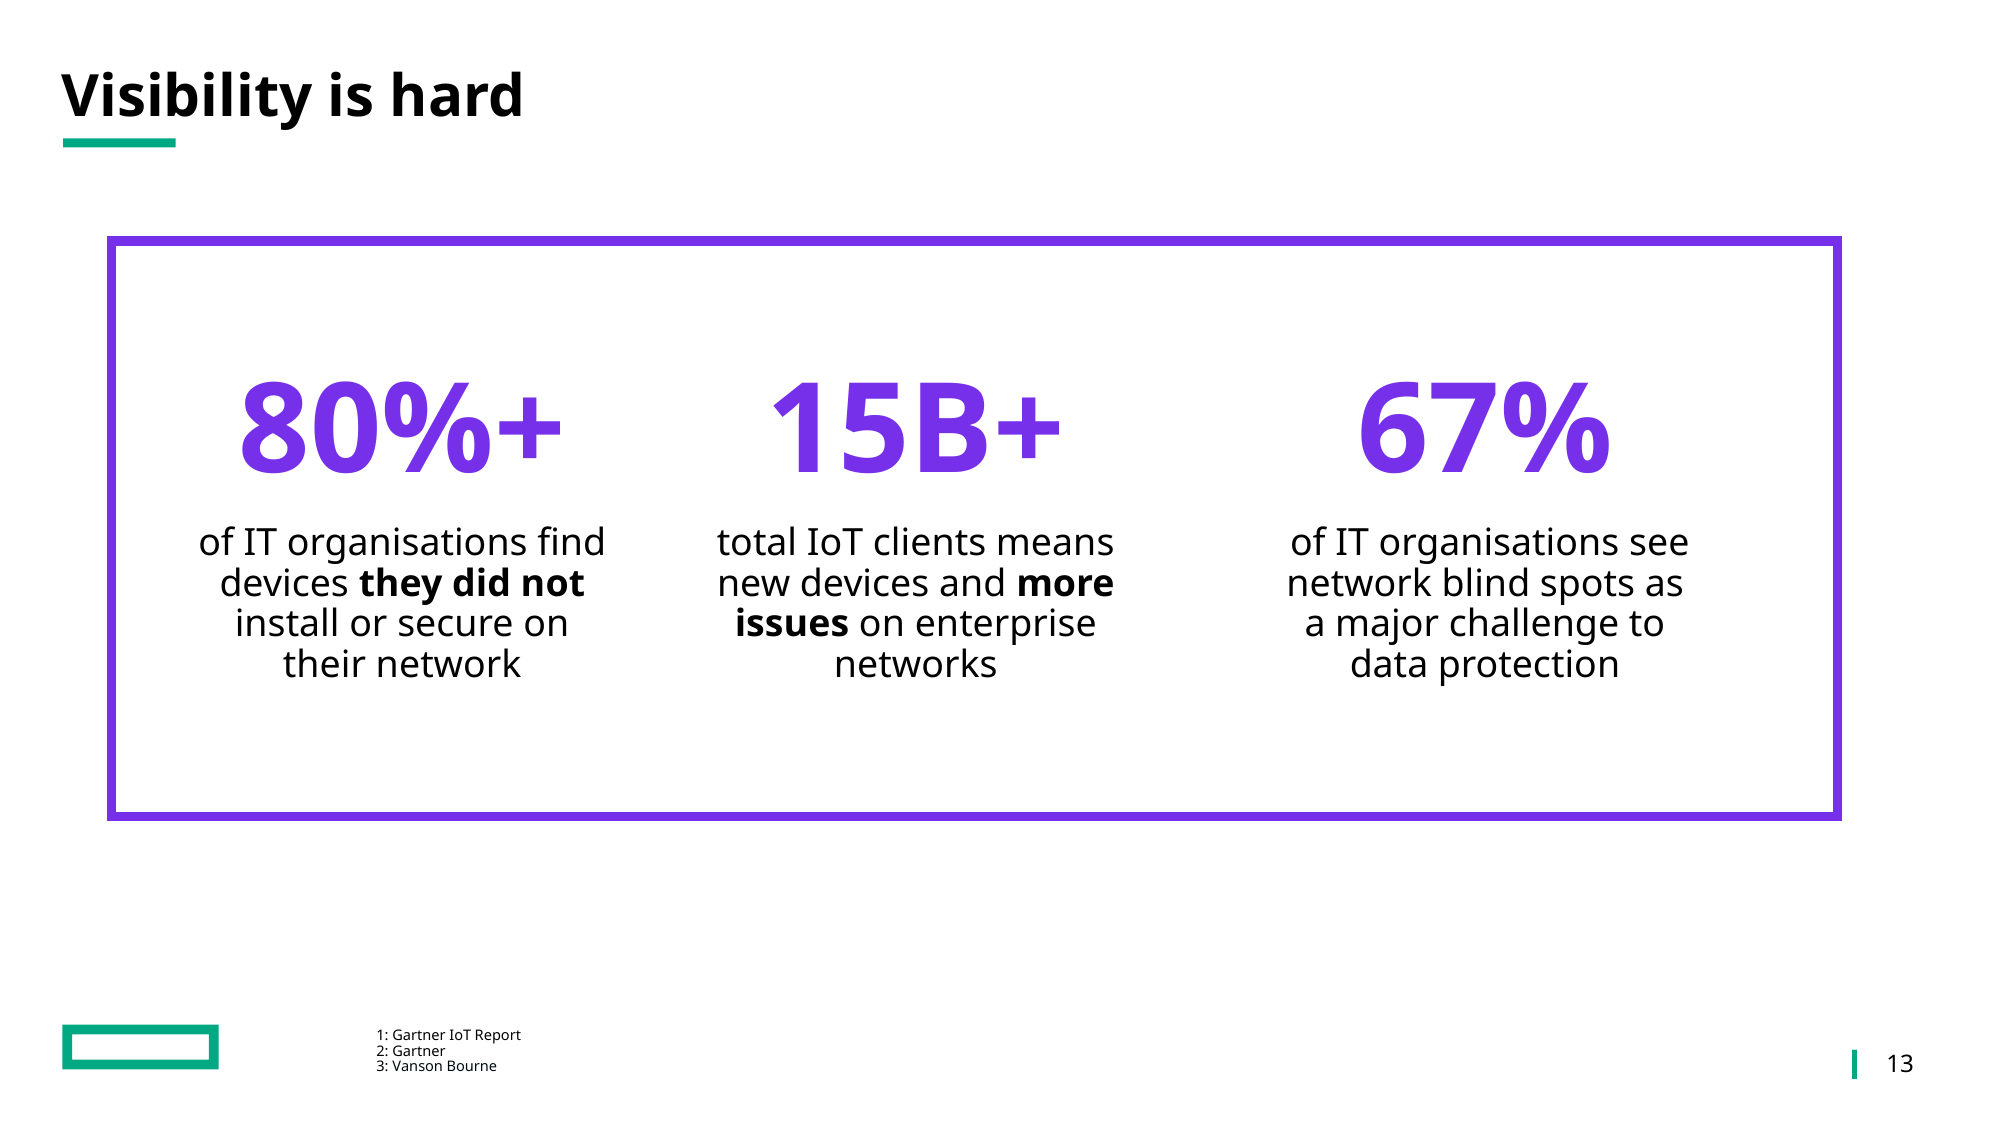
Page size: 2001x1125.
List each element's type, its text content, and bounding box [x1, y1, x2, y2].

title Visibility is hard [42, 60, 1938, 135]
text_box [110, 240, 1839, 818]
text_box 1: Gartner IoT Report 2: Gartner 3: Vanson Bourne [361, 1009, 1506, 1094]
picture [1852, 1043, 1857, 1079]
slide_number 13 [1837, 1033, 1950, 1094]
